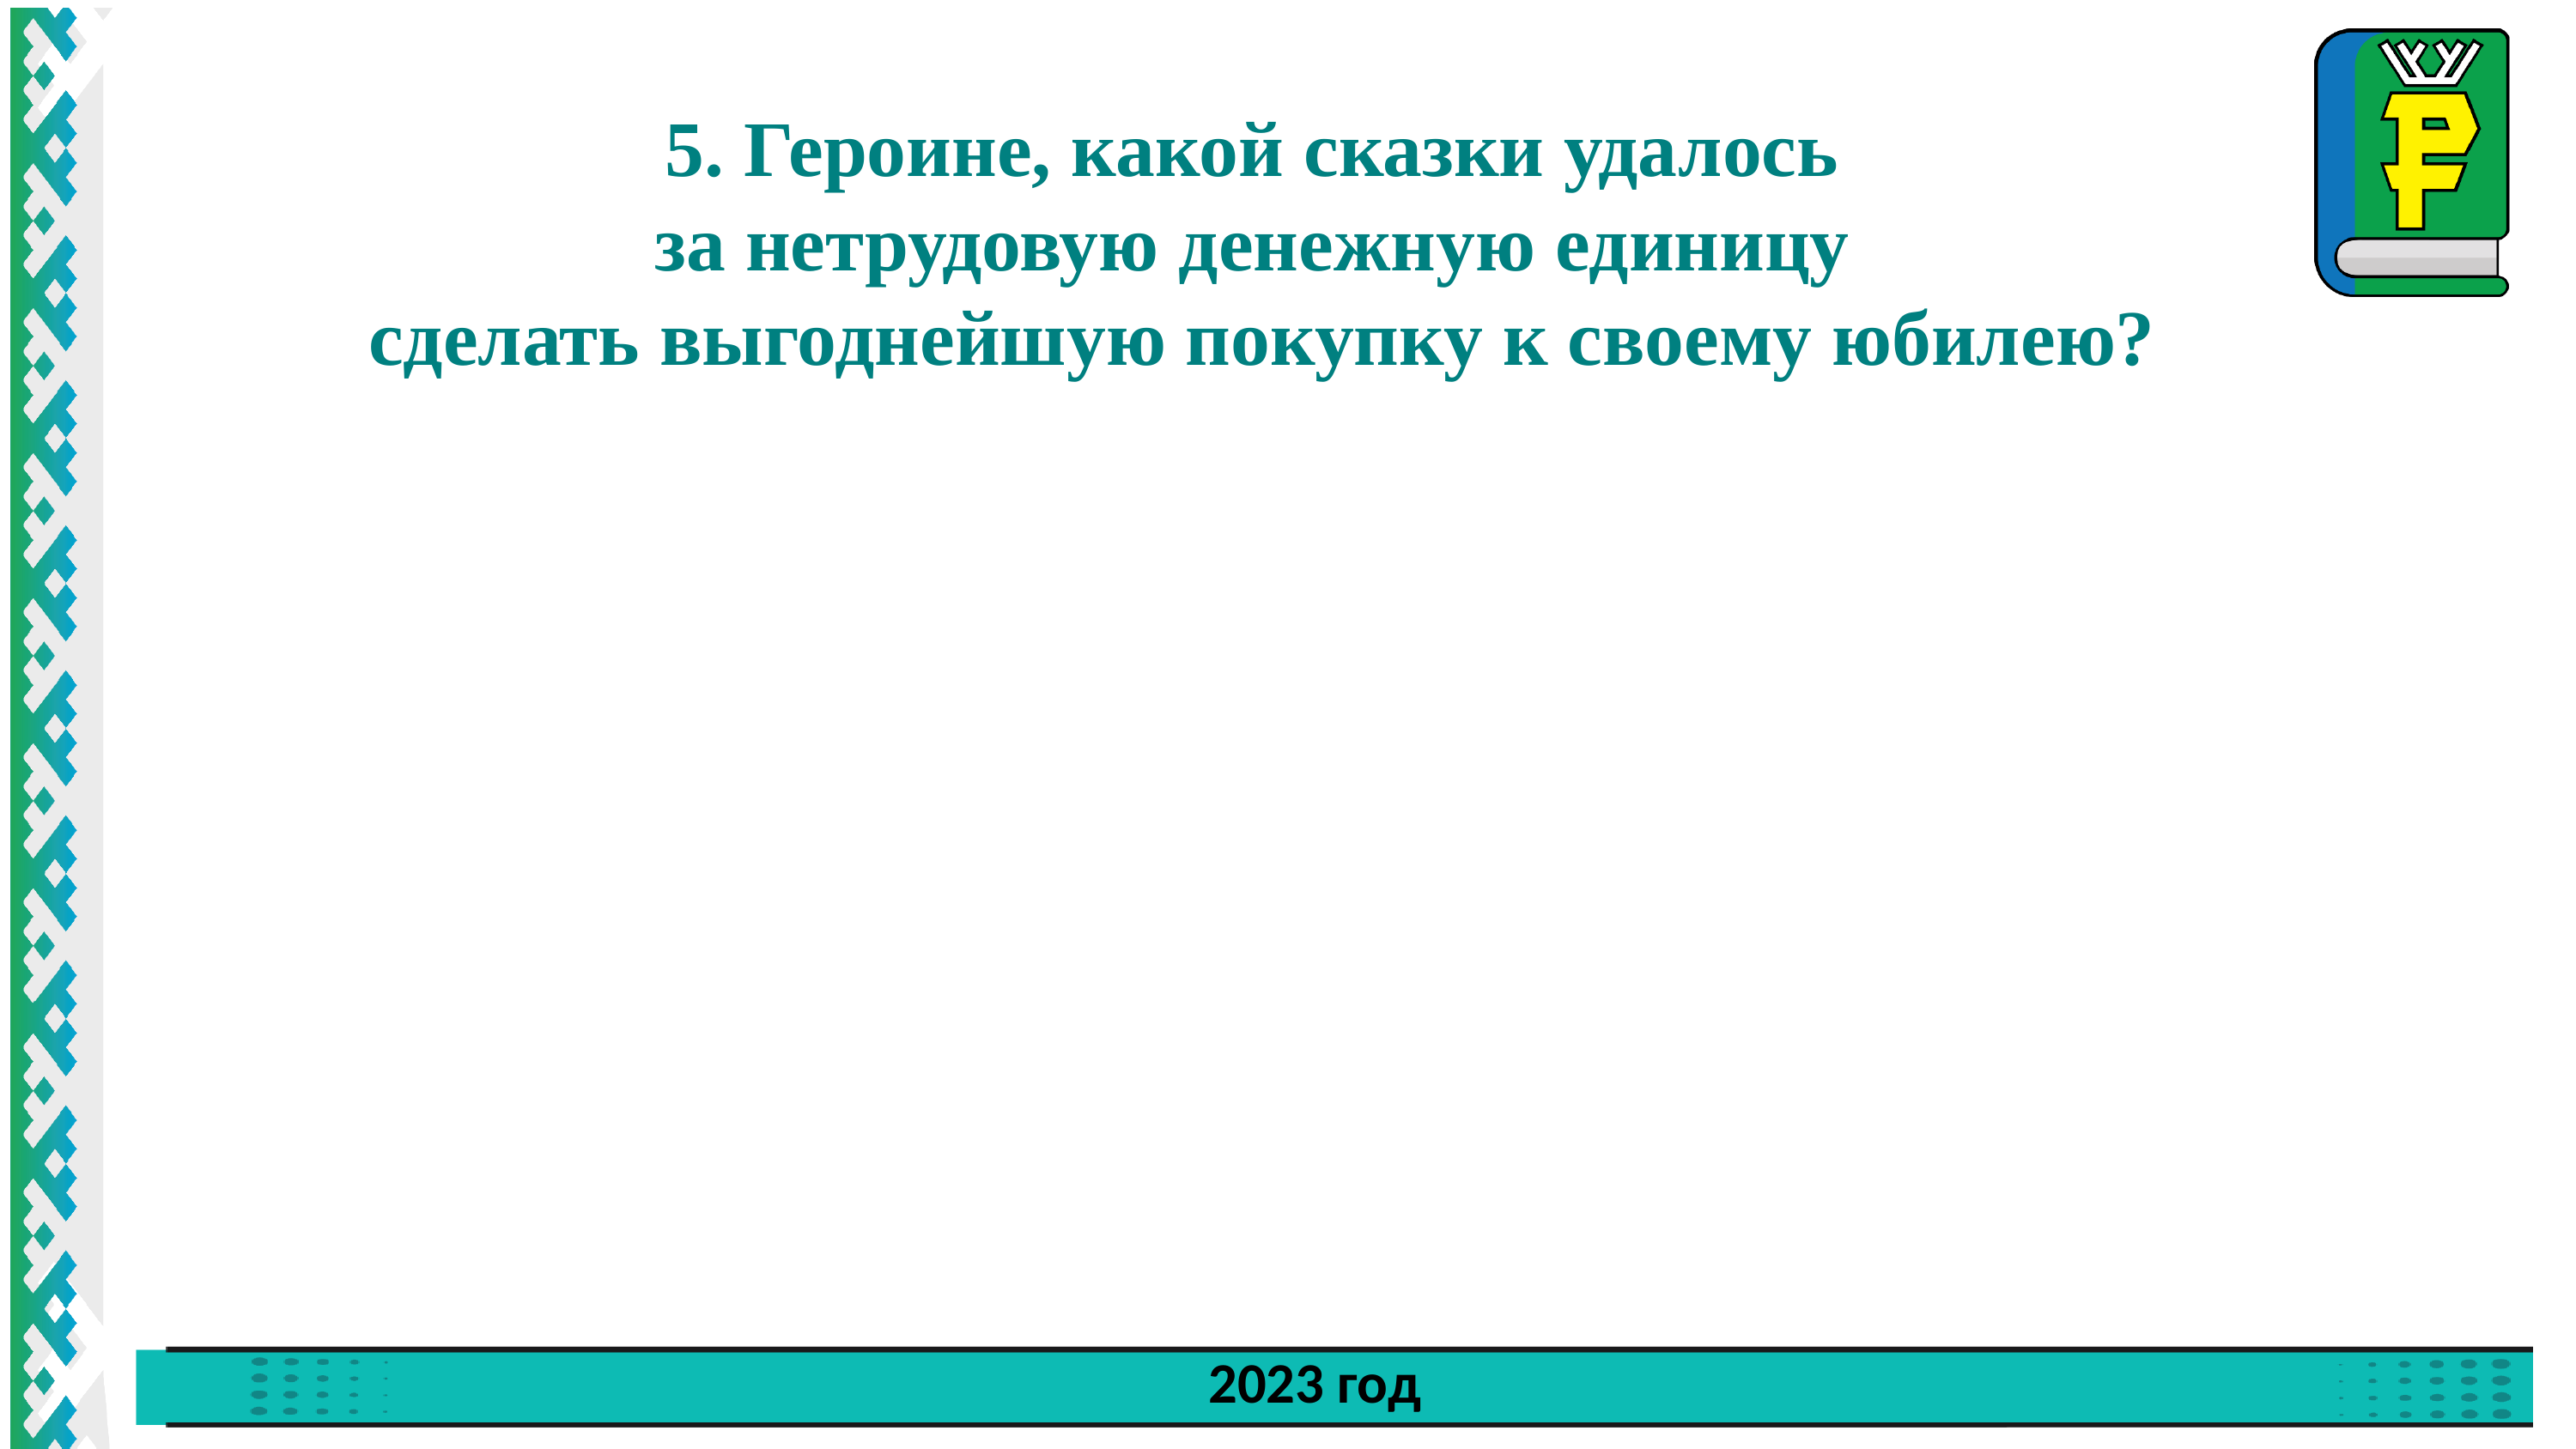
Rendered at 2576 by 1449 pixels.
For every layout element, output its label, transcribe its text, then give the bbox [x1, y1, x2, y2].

picture [136, 1346, 2534, 1428]
text_box 5. Героине, какой сказки удалось за нетрудовую денежную единицу сделать выгоднейшую покупку к своему юбилею? [182, 91, 2343, 490]
picture [2276, 27, 2546, 297]
picture [10, 8, 112, 1449]
